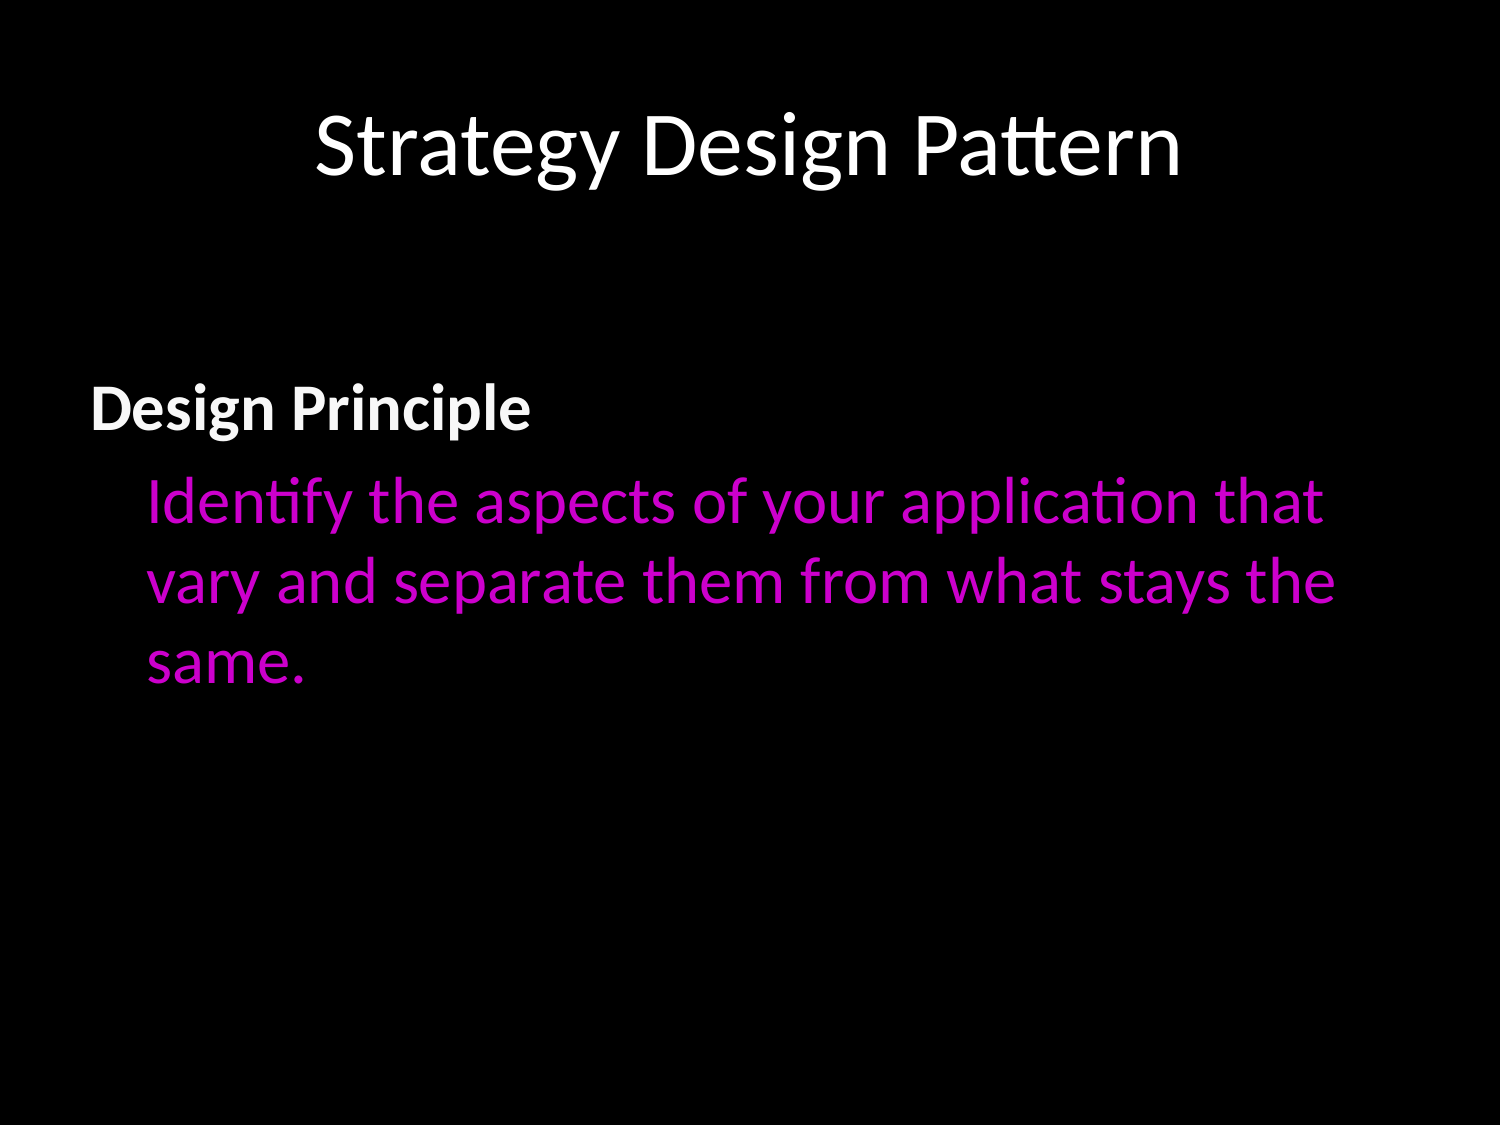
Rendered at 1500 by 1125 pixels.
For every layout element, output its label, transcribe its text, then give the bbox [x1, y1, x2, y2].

list Design Principle Identify the aspects of your application that vary and separate them from what stays the same. [75, 262, 1425, 1005]
title Strategy Design Pattern [75, 45, 1425, 233]
